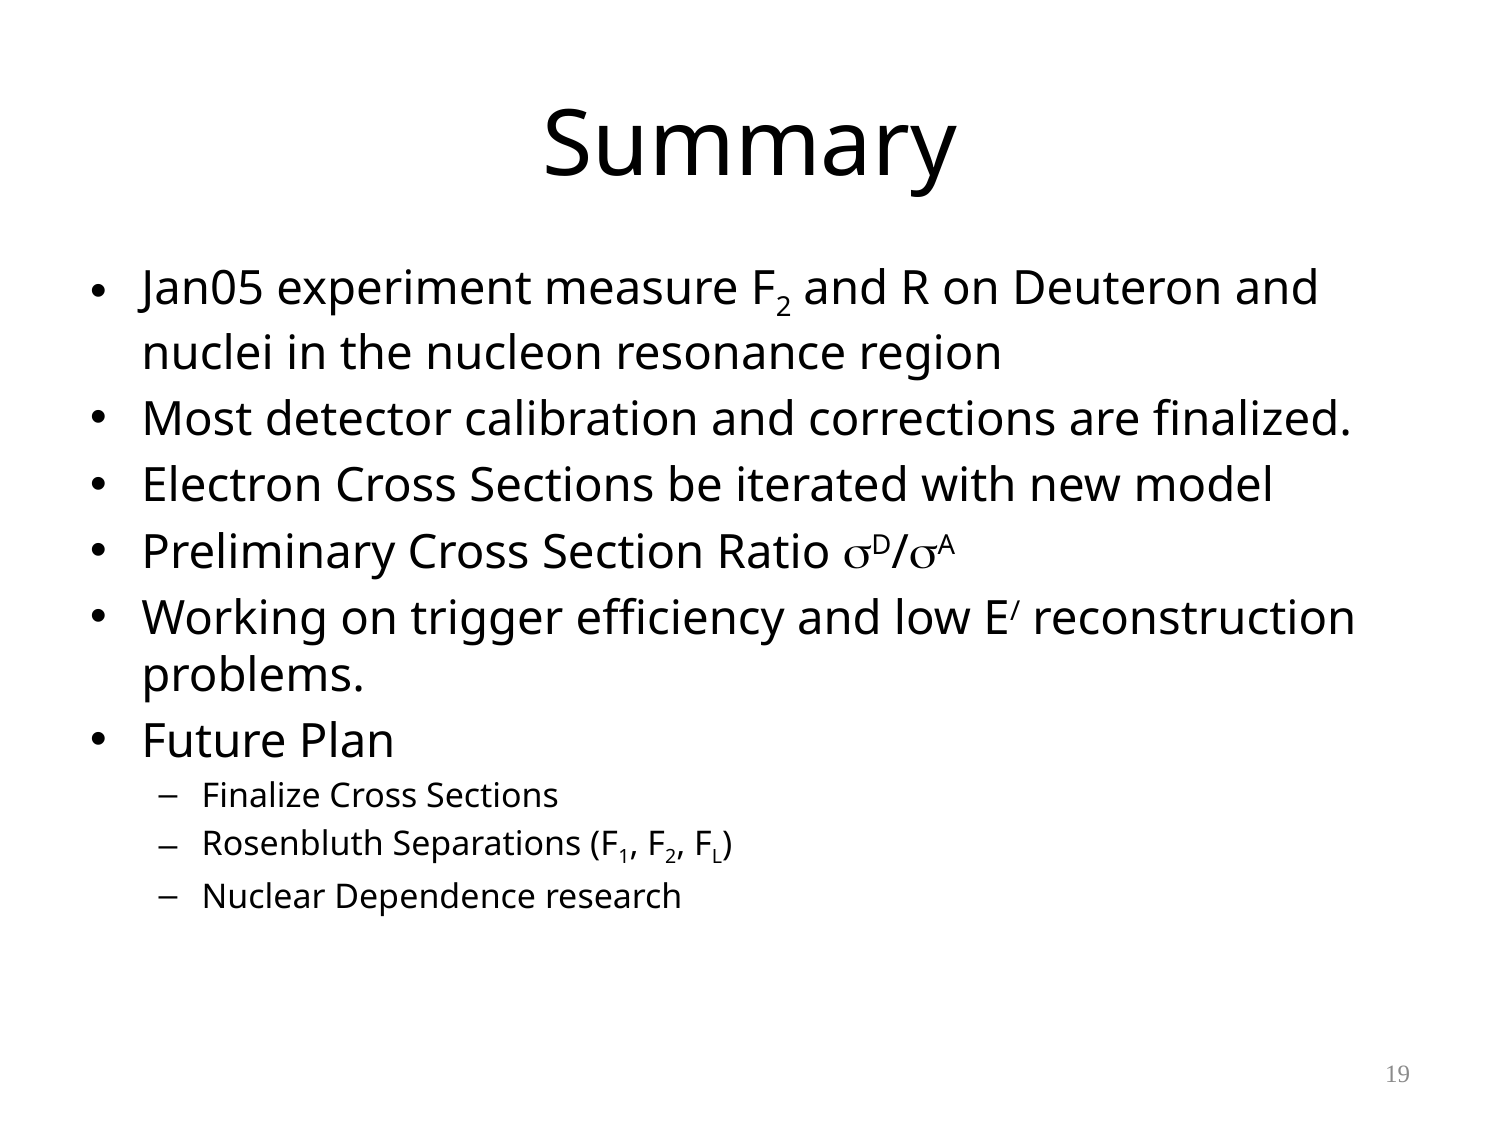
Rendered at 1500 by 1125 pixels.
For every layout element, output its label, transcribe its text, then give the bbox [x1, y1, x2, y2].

slide_number 19 [1074, 1042, 1425, 1103]
title Summary [75, 45, 1425, 233]
list Jan05 experiment measure F2 and R on Deuteron and nuclei in the nucleon resonance region Most detector calibration and corrections are finalized. Electron Cross Sections be iterated with new model Preliminary Cross Section Ratio D/A Working on trigger efficiency and low E/ reconstruction problems. Future Plan Finalize Cross Sections Rosenbluth Separations (F1, F2, FL) Nuclear Dependence research [75, 249, 1425, 938]
